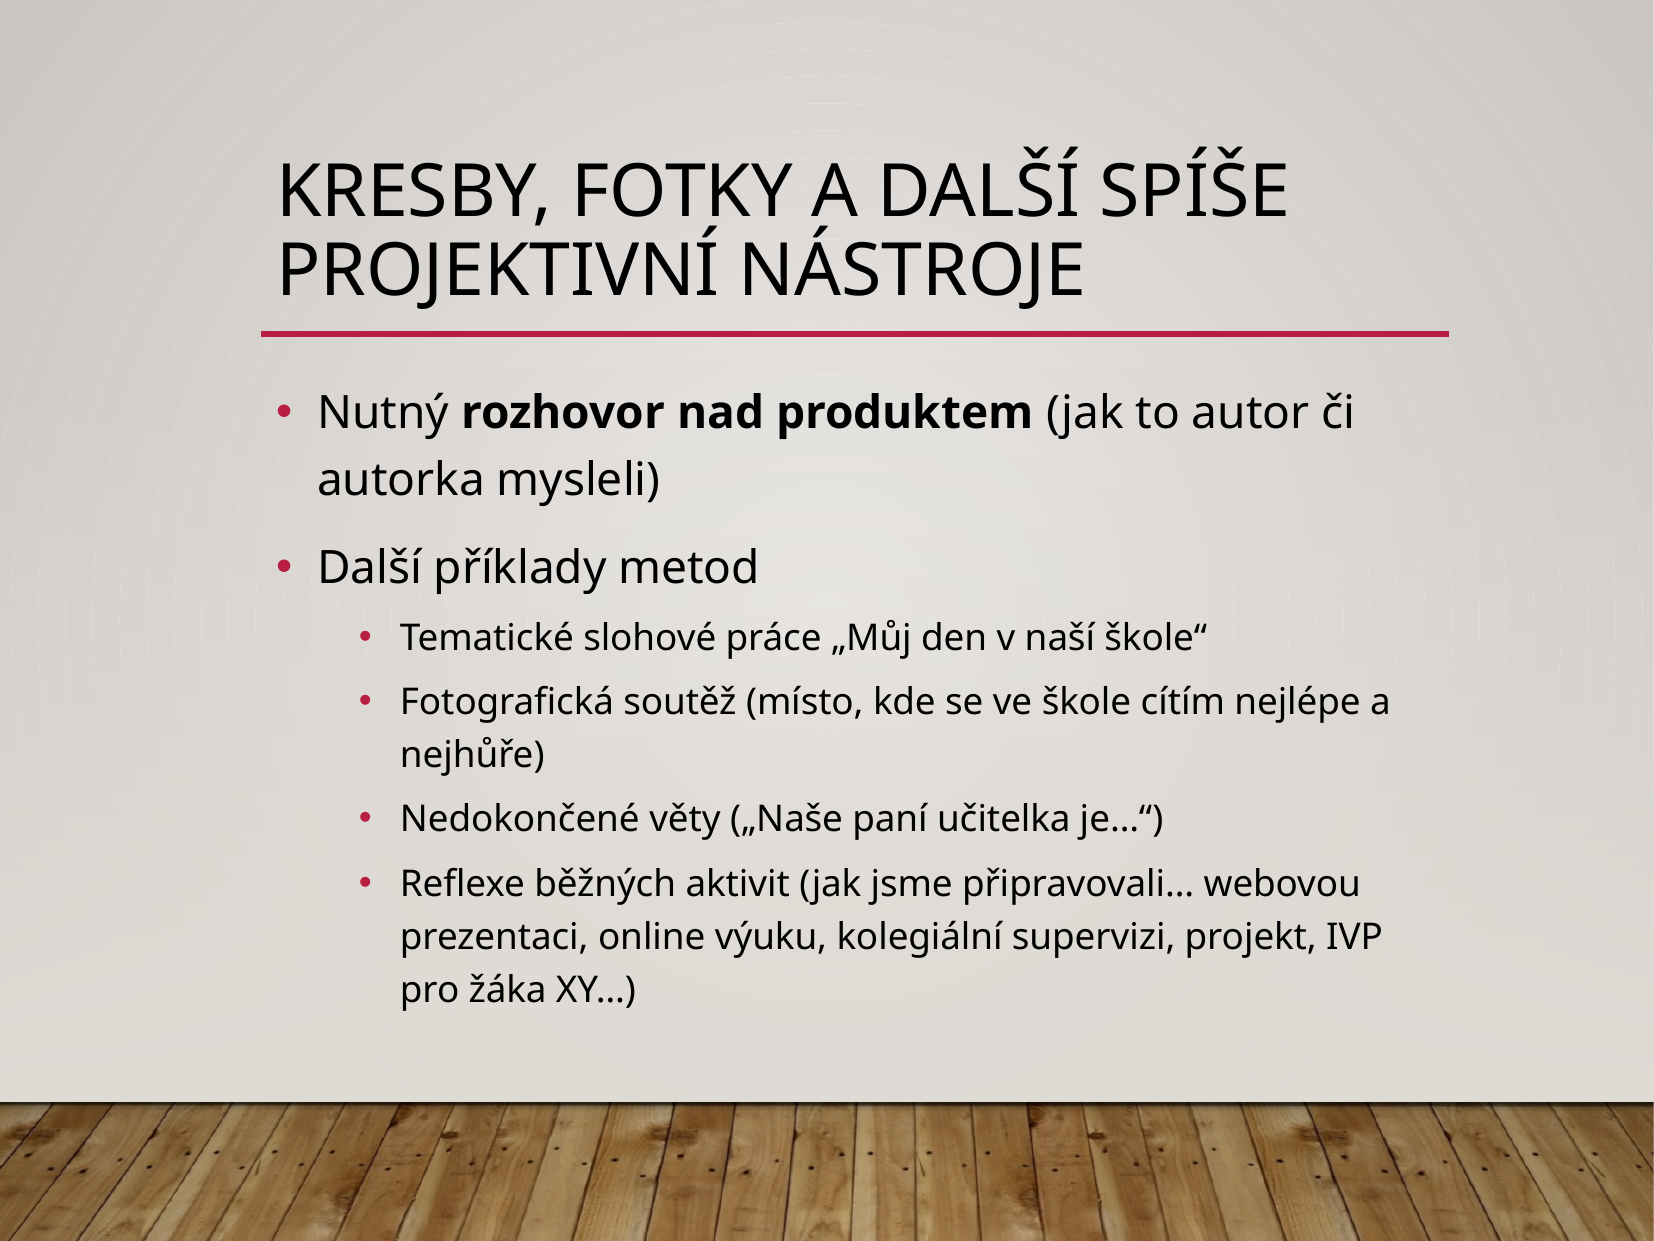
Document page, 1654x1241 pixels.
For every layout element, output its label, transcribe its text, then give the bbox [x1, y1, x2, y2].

list Nutný rozhovor nad produktem (jak to autor či autorka mysleli) Další příklady metod Tematické slohové práce „Můj den v naší škole“ Fotografická soutěž (místo, kde se ve škole cítím nejlépe a nejhůře) Nedokončené věty („Naše paní učitelka je…“) Reflexe běžných aktivit (jak jsme připravovali… webovou prezentaci, online výuku, kolegiální supervizi, projekt, IVP pro žáka XY…) [261, 364, 1450, 989]
picture [0, 1102, 1654, 1241]
title Kresby, fotky a další spíše projektivní nástroje [261, 145, 1450, 336]
